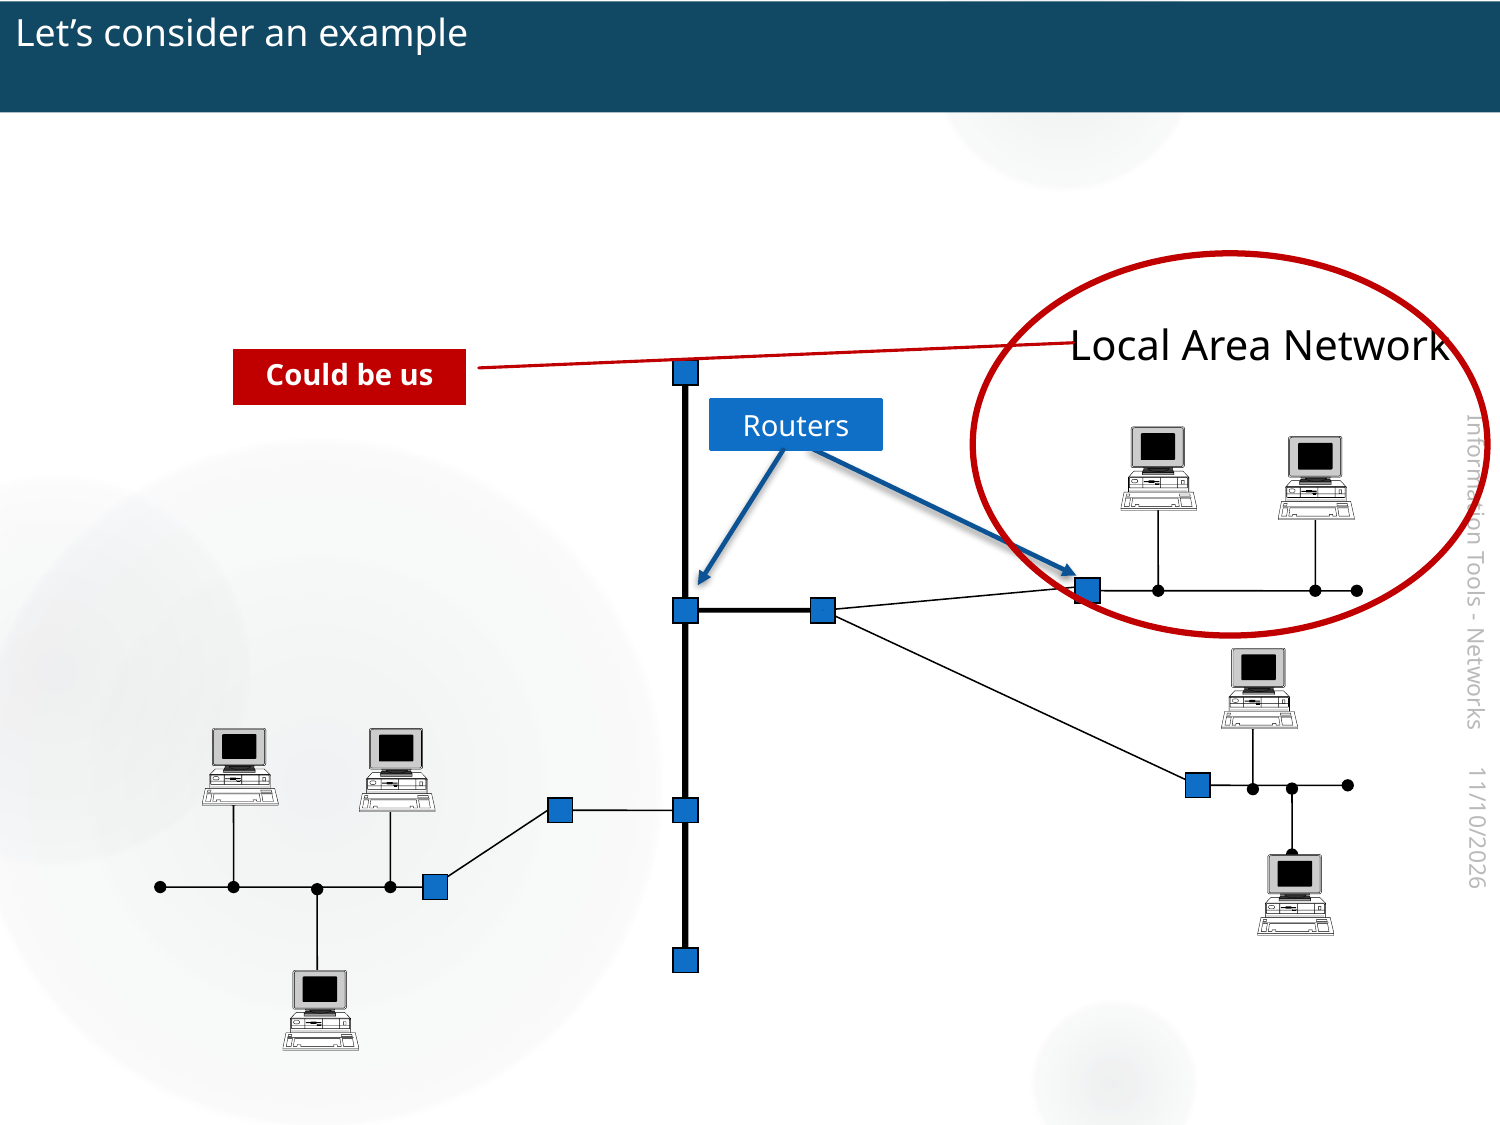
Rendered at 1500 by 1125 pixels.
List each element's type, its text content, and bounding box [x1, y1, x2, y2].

title Let’s consider an example [0, 1, 1500, 113]
text_box [1458, 355, 1488, 534]
footer Information Tools - Networks [1457, 112, 1496, 746]
text_box [1048, 253, 1412, 309]
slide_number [1458, 751, 1496, 915]
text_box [160, 311, 1454, 1051]
